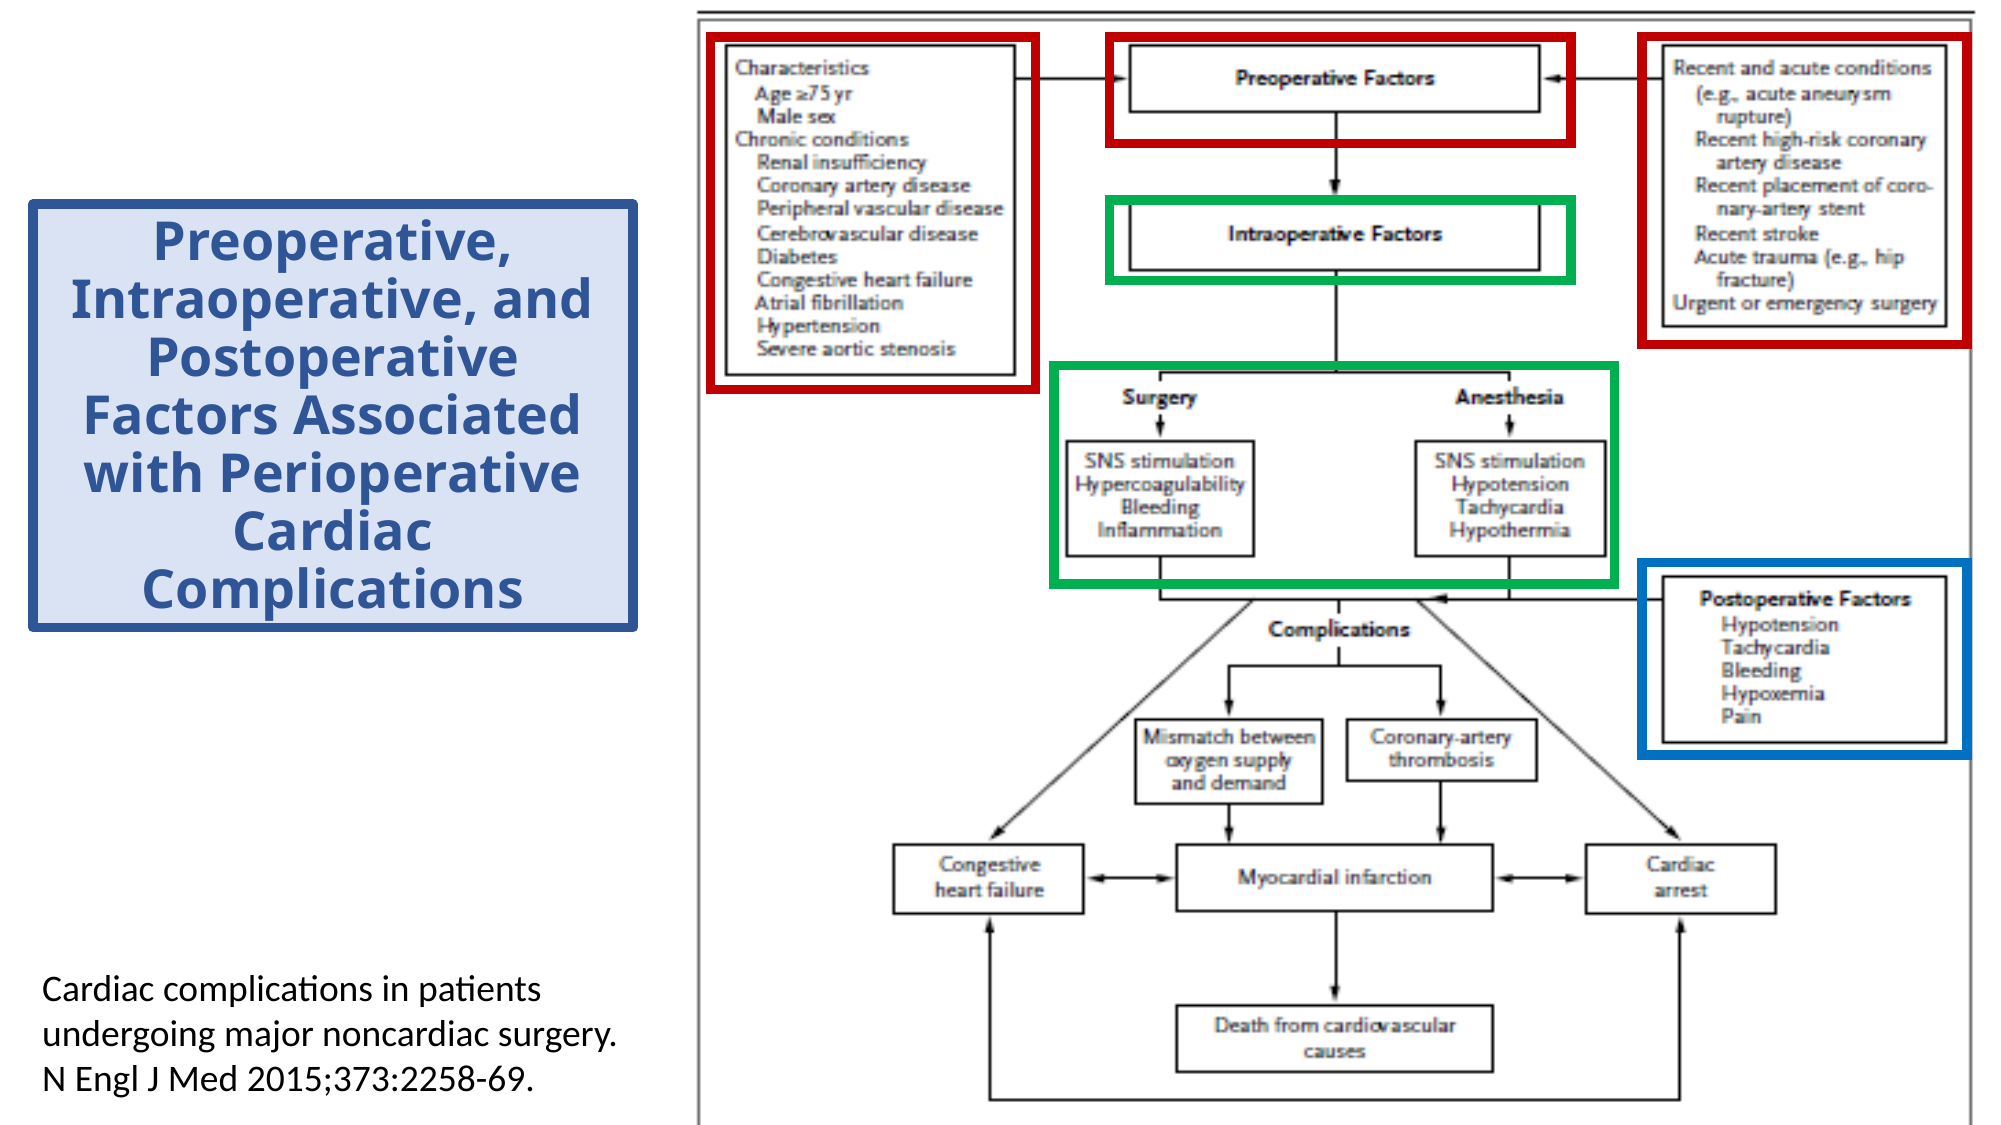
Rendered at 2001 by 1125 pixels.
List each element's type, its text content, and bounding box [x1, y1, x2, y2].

text_box Cardiac complications in patients undergoing major noncardiac surgery. N Engl J Med 2015;373:2258-69. [27, 956, 661, 1107]
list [678, 0, 1995, 1125]
title Preoperative, Intraoperative, and Postoperative Factors Associated with Perioperative Cardiac Complications [32, 203, 633, 628]
